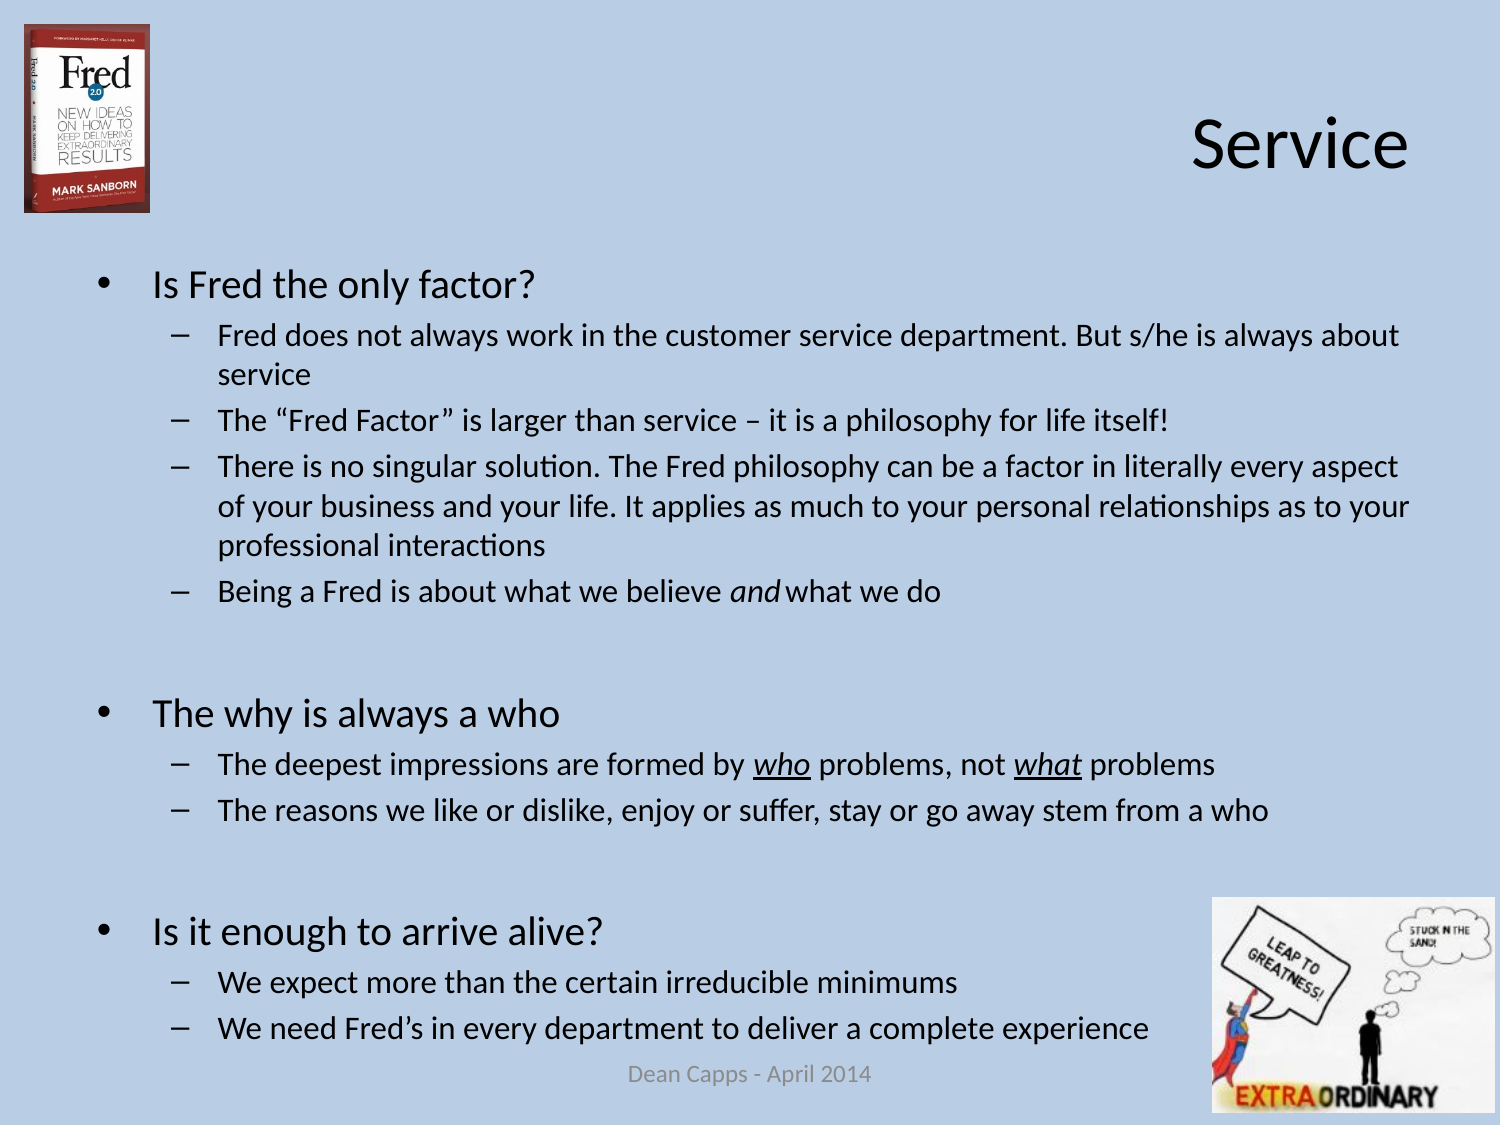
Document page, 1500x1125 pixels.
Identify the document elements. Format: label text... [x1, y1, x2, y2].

list Is Fred the only factor? Fred does not always work in the customer service department. But s/he is always about service The “Fred Factor” is larger than service – it is a philosophy for life itself! There is no singular solution. The Fred philosophy can be a factor in literally every aspect of your business and your life. It applies as much to your personal relationships as to your professional interactions Being a Fred is about what we believe and what we do The why is always a who The deepest impressions are formed by who problems, not what problems The reasons we like or dislike, enjoy or suffer, stay or go away stem from a who Is it enough to arrive alive? We expect more than the certain irreducible minimums We need Fred’s in every department to deliver a complete experience [81, 249, 1432, 1063]
picture [1212, 897, 1496, 1113]
title Service [75, 45, 1425, 233]
footer Dean Capps - April 2014 [512, 1042, 988, 1103]
picture [24, 24, 151, 213]
